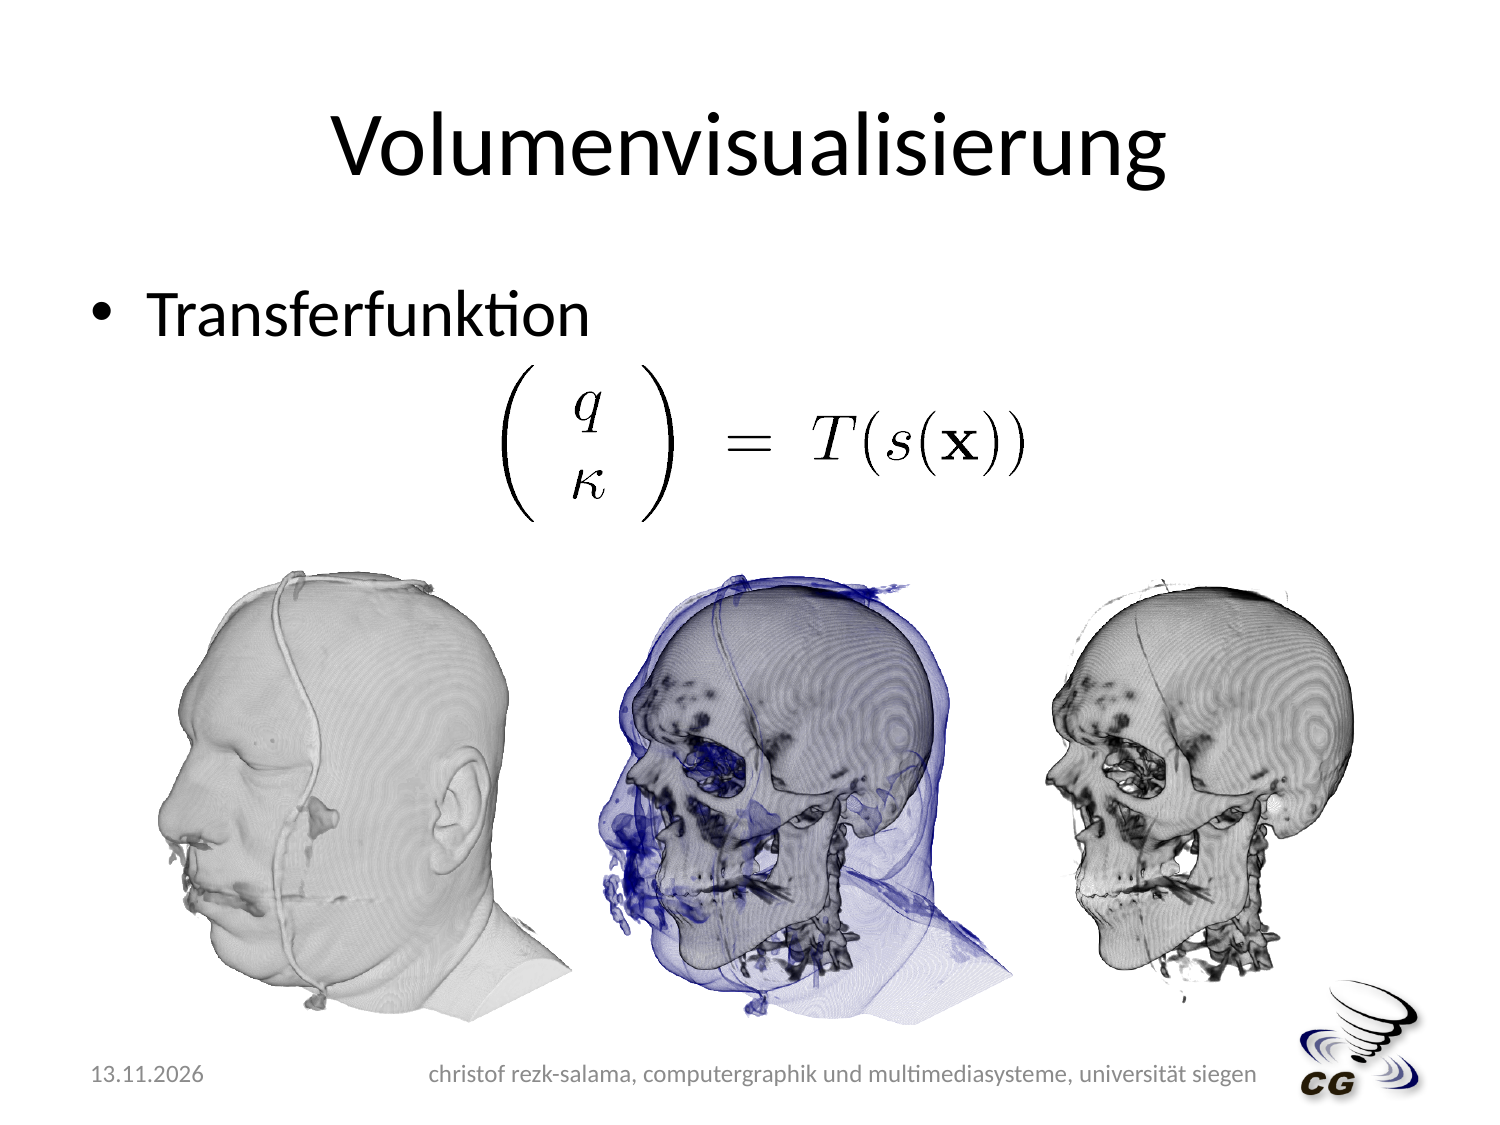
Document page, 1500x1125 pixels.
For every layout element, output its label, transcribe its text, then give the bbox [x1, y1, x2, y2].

footer christof rezk-salama, computergraphik und multimediasysteme, universität siegen [375, 1042, 1313, 1103]
picture [109, 539, 1423, 1102]
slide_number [75, 1042, 364, 1103]
picture [498, 359, 1030, 525]
list Transferfunktion [75, 262, 1425, 1005]
title Volumenvisualisierung [75, 45, 1425, 233]
